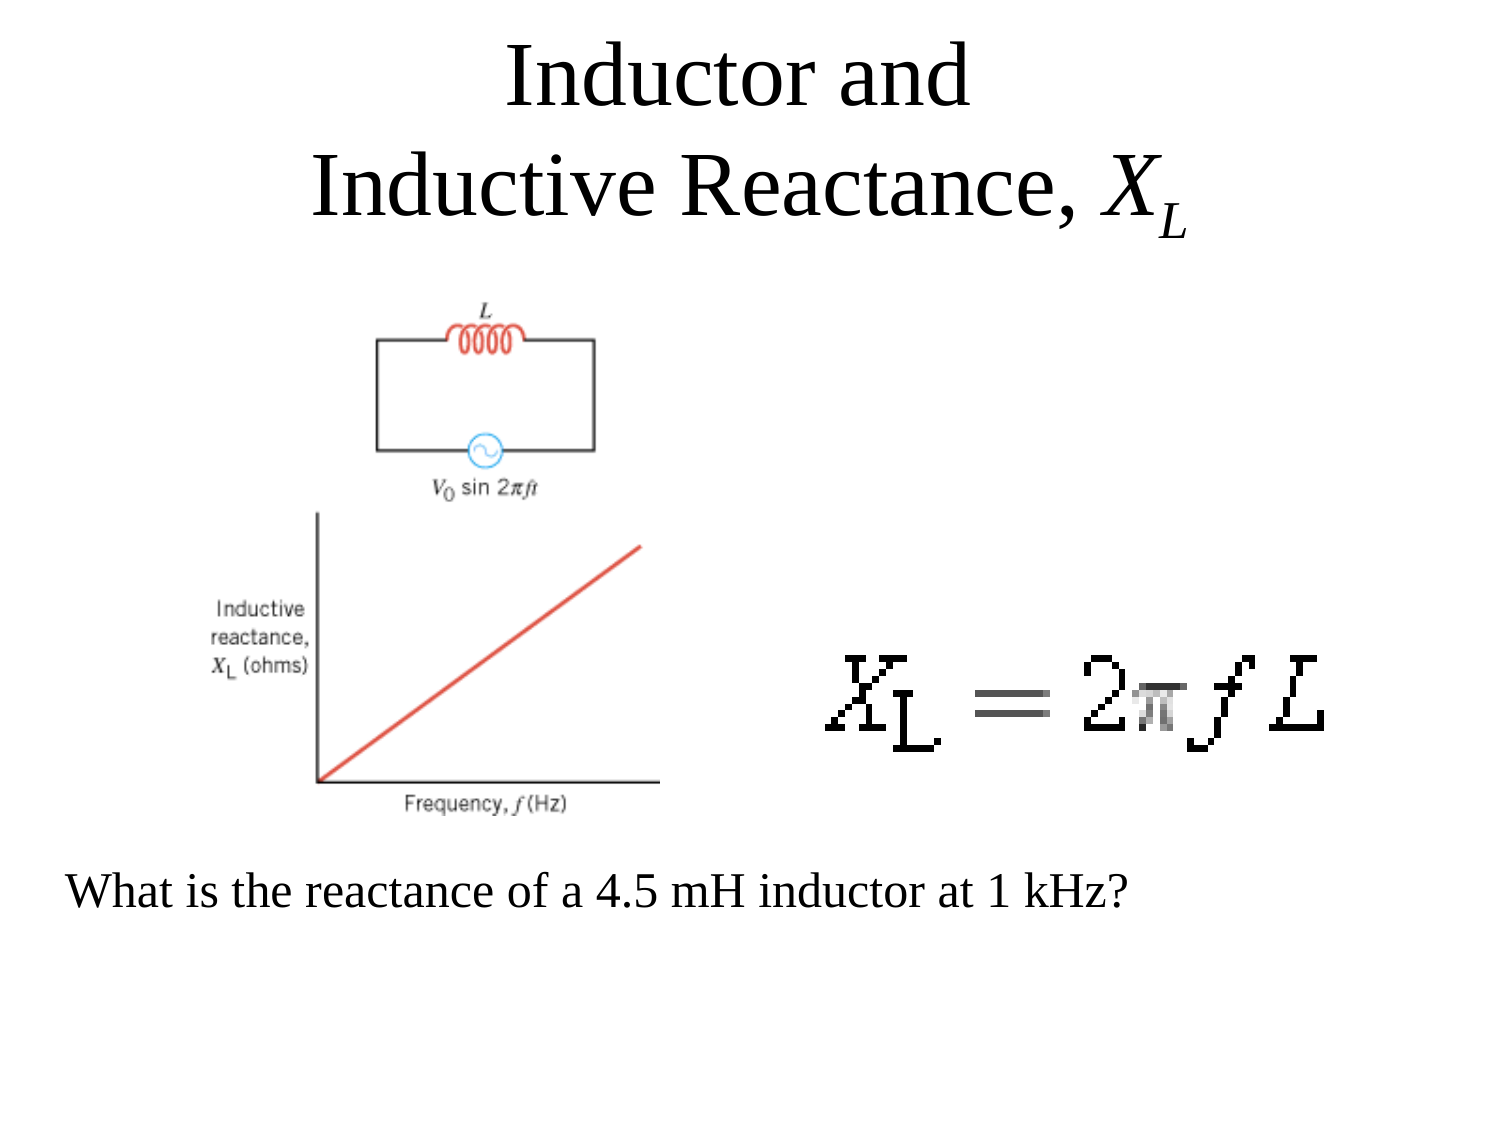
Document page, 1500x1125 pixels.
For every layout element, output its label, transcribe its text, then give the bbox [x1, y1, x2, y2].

picture [824, 649, 1338, 767]
picture [211, 299, 660, 816]
text_box What is the reactance of a 4.5 mH inductor at 1 kHz? [50, 849, 1200, 925]
title Inductor and Inductive Reactance, XL [112, 37, 1388, 226]
